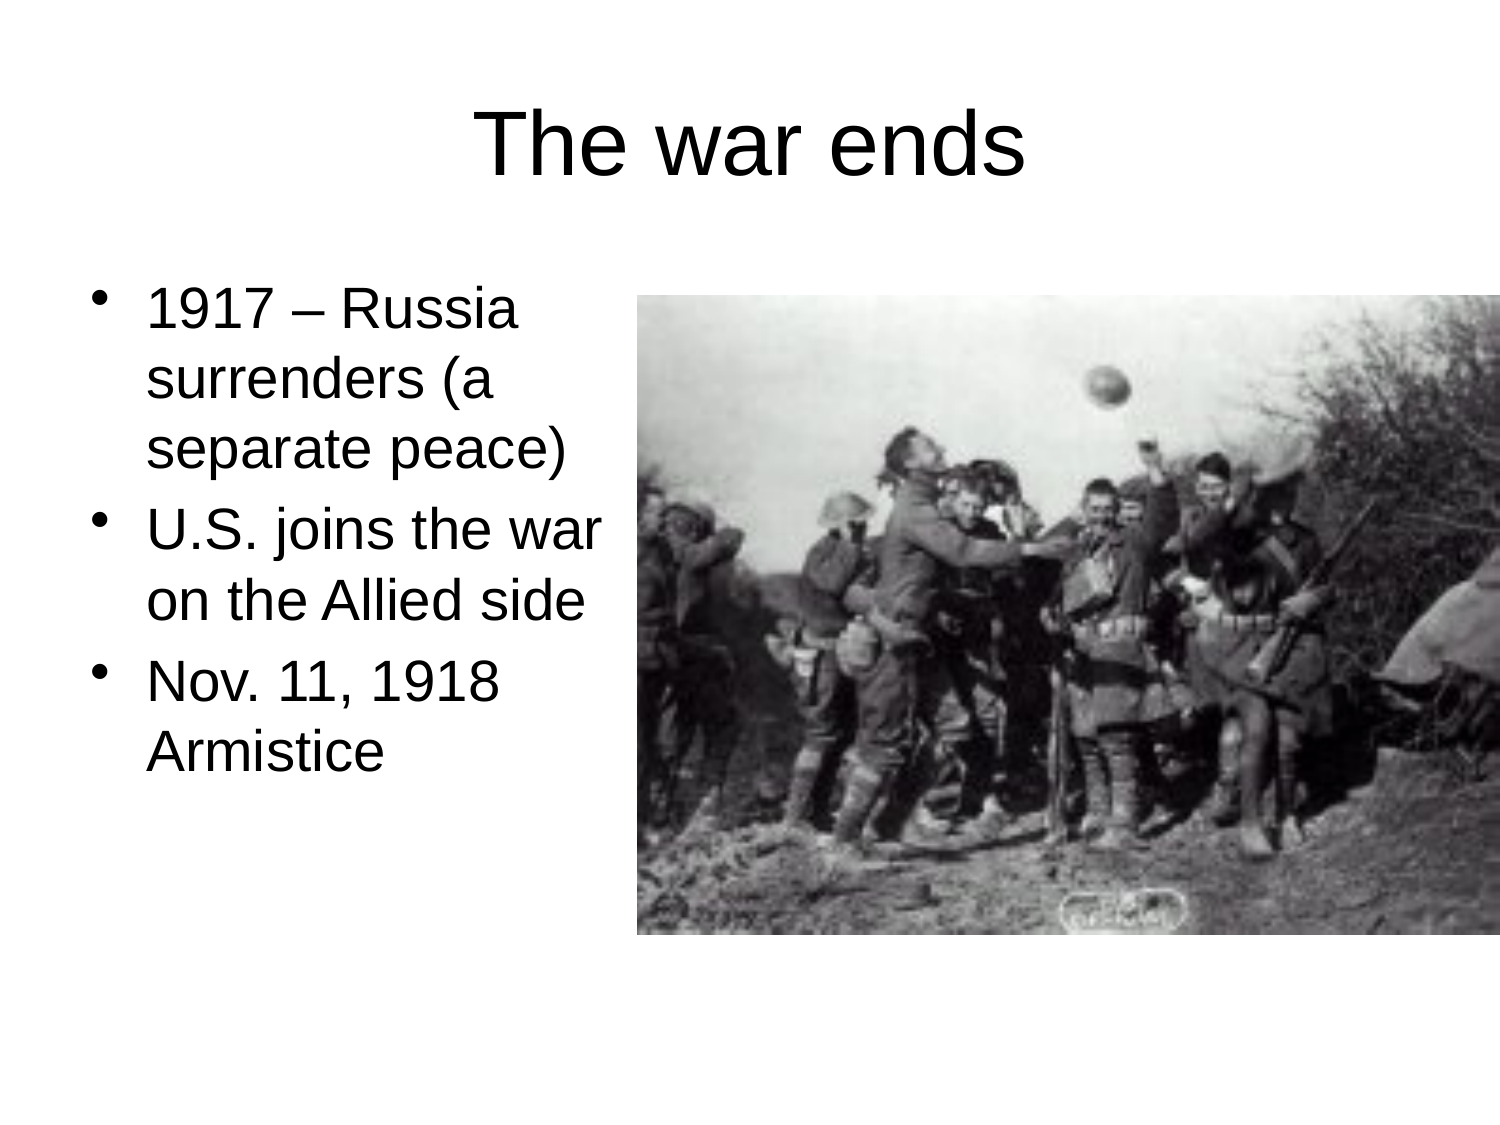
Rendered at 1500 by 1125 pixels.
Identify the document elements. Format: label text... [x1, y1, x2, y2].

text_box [637, 295, 1500, 935]
title The war ends [75, 45, 1425, 233]
list 1917 – Russia surrenders (a separate peace) U.S. joins the war on the Allied side Nov. 11, 1918 Armistice [75, 262, 625, 1005]
